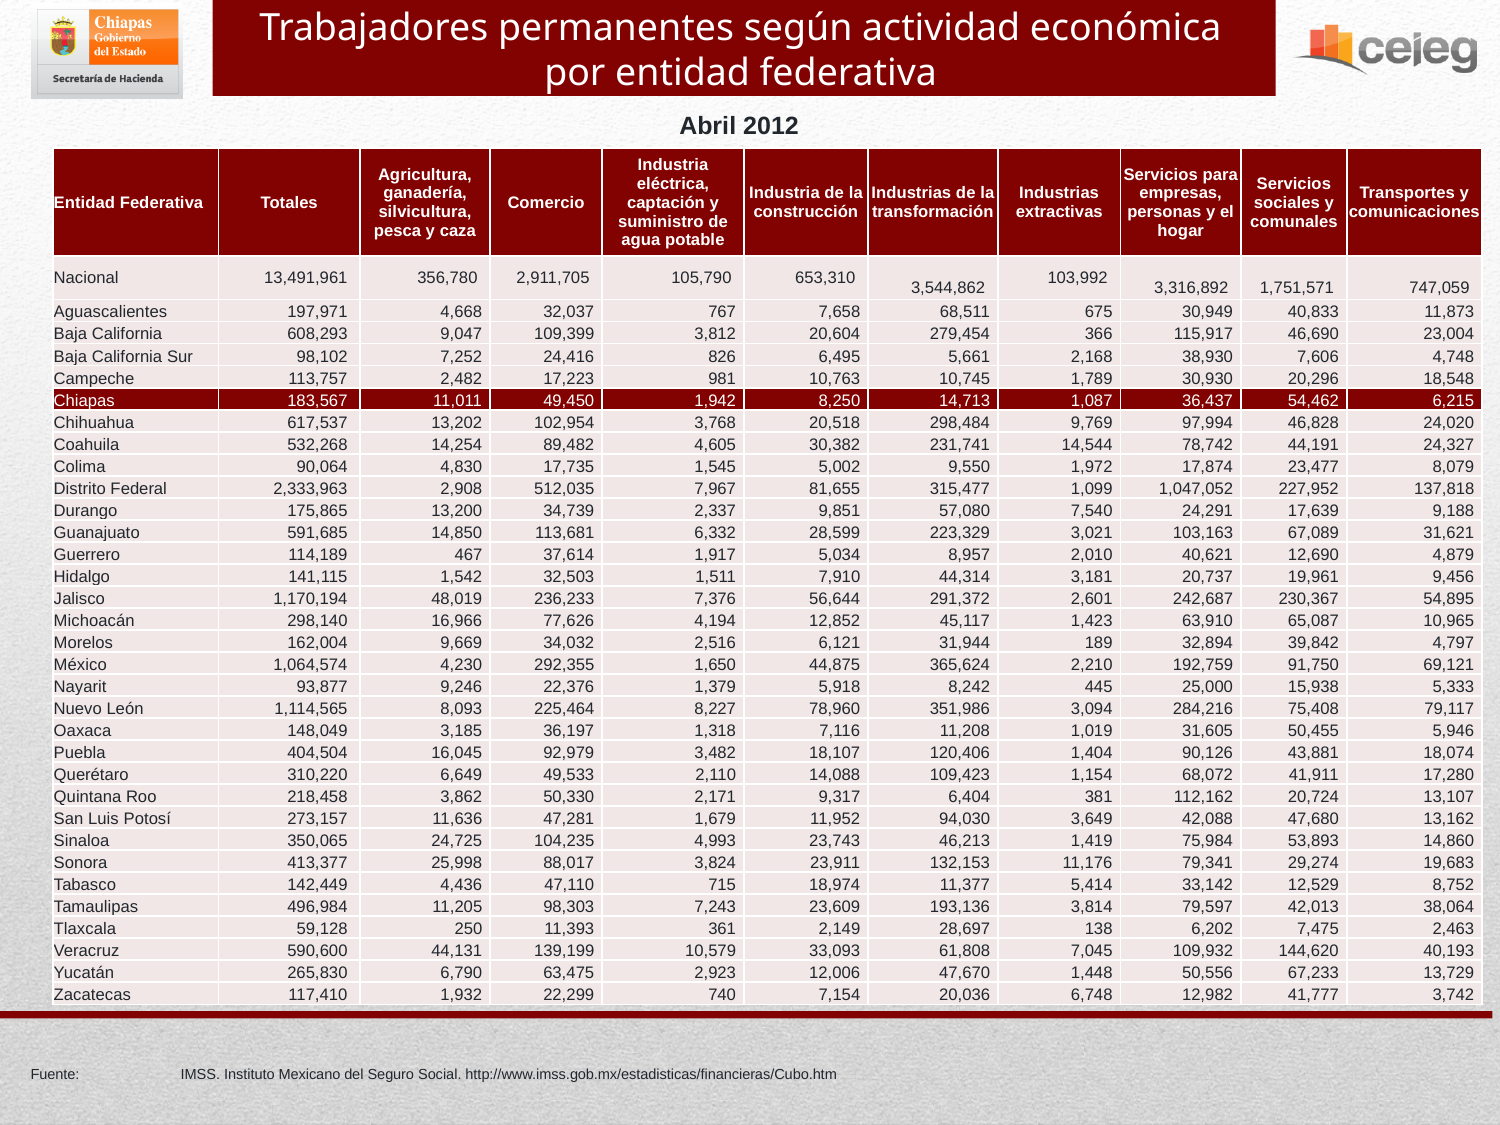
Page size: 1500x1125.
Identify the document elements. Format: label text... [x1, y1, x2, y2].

table_cell 32,503 [491, 565, 601, 585]
table_cell 79,341 [1121, 851, 1240, 871]
table_cell 61,808 [869, 939, 997, 959]
table_cell 467 [361, 543, 489, 563]
table_cell 4,436 [361, 873, 489, 893]
table_cell 13,491,961 [219, 257, 359, 299]
table_cell 7,243 [603, 895, 743, 915]
table_cell 2,337 [603, 499, 743, 519]
table_cell 20,036 [869, 983, 997, 1004]
table_cell 1,932 [361, 983, 489, 1004]
table_cell 78,742 [1121, 433, 1240, 453]
table_cell 8,227 [603, 697, 743, 717]
table_cell 6,202 [1121, 917, 1240, 937]
table_cell 8,752 [1348, 873, 1481, 893]
table_cell 192,759 [1121, 653, 1240, 673]
table_cell 7,540 [999, 499, 1120, 519]
table_cell 1,511 [603, 565, 743, 585]
table_cell 3,316,892 [1121, 257, 1240, 299]
table_cell 3,021 [999, 521, 1120, 541]
table_cell 48,019 [361, 587, 489, 607]
table_cell 38,930 [1121, 344, 1240, 365]
table_cell 104,235 [491, 829, 601, 849]
table_cell 18,548 [1348, 366, 1481, 387]
table_cell 10,965 [1348, 609, 1481, 629]
table_cell 68,072 [1121, 763, 1240, 783]
table_cell 381 [999, 785, 1120, 805]
table_cell 3,862 [361, 785, 489, 805]
table_cell Puebla [54, 741, 218, 761]
table_cell 16,966 [361, 609, 489, 629]
table_cell 31,621 [1348, 521, 1481, 541]
table_cell 10,745 [869, 366, 997, 387]
table_cell 98,303 [491, 895, 601, 915]
table_cell 193,136 [869, 895, 997, 915]
table_cell 54,462 [1242, 389, 1346, 409]
table_cell 38,064 [1348, 895, 1481, 915]
table_cell 17,874 [1121, 455, 1240, 475]
table_cell 109,932 [1121, 939, 1240, 959]
table_cell 175,865 [219, 499, 359, 519]
table_cell Tlaxcala [54, 917, 218, 937]
table_cell 8,250 [745, 389, 867, 409]
table_cell 14,860 [1348, 829, 1481, 849]
table_cell 12,006 [745, 961, 867, 981]
table_cell 14,850 [361, 521, 489, 541]
table_cell 18,974 [745, 873, 867, 893]
table_cell 37,614 [491, 543, 601, 563]
table_cell 3,181 [999, 565, 1120, 585]
table_cell 3,544,862 [869, 257, 997, 299]
table_cell 826 [603, 344, 743, 365]
table_cell 89,482 [491, 433, 601, 453]
table_cell 4,797 [1348, 631, 1481, 651]
table_cell 1,064,574 [219, 653, 359, 673]
table_cell 9,669 [361, 631, 489, 651]
table_cell 162,004 [219, 631, 359, 651]
table_cell 59,128 [219, 917, 359, 937]
table_cell 109,423 [869, 763, 997, 783]
table_cell 1,751,571 [1242, 257, 1346, 299]
table_cell 69,121 [1348, 653, 1481, 673]
table_cell 22,299 [491, 983, 601, 1004]
table_cell Sonora [54, 851, 218, 871]
table_cell 46,690 [1242, 322, 1346, 343]
table_cell 34,739 [491, 499, 601, 519]
table_cell 7,910 [745, 565, 867, 585]
table_cell 8,093 [361, 697, 489, 717]
table_cell 98,102 [219, 344, 359, 365]
table_cell 740 [603, 983, 743, 1004]
table_cell 141,115 [219, 565, 359, 585]
table_cell 11,377 [869, 873, 997, 893]
table_cell 25,998 [361, 851, 489, 871]
table_cell 117,410 [219, 983, 359, 1004]
table_cell 2,149 [745, 917, 867, 937]
table_cell 65,087 [1242, 609, 1346, 629]
table_cell 23,004 [1348, 322, 1481, 343]
table_cell 32,037 [491, 300, 601, 321]
table_cell 9,188 [1348, 499, 1481, 519]
table_cell 291,372 [869, 587, 997, 607]
table_cell 11,952 [745, 807, 867, 827]
table_cell 9,246 [361, 675, 489, 695]
table_cell 20,604 [745, 322, 867, 343]
table_cell 591,685 [219, 521, 359, 541]
table_cell 24,416 [491, 344, 601, 365]
table_cell 273,157 [219, 807, 359, 827]
table_cell Baja California Sur [54, 344, 218, 365]
table_cell 16,045 [361, 741, 489, 761]
table_cell 18,107 [745, 741, 867, 761]
table_cell 1,099 [999, 477, 1120, 497]
table_cell 49,533 [491, 763, 601, 783]
table_cell 242,687 [1121, 587, 1240, 607]
table_cell 75,408 [1242, 697, 1346, 717]
table_cell 5,002 [745, 455, 867, 475]
table_cell 2,168 [999, 344, 1120, 365]
table_cell 6,404 [869, 785, 997, 805]
table_cell 4,668 [361, 300, 489, 321]
table_cell 144,620 [1242, 939, 1346, 959]
table_cell Chihuahua [54, 411, 218, 431]
table_cell 356,780 [361, 257, 489, 299]
table_cell 2,110 [603, 763, 743, 783]
table_cell Zacatecas [54, 983, 218, 1004]
table_cell 54,895 [1348, 587, 1481, 607]
table_cell 11,205 [361, 895, 489, 915]
table_cell 5,946 [1348, 719, 1481, 739]
table_cell 30,949 [1121, 300, 1240, 321]
table_cell 653,310 [745, 257, 867, 299]
table_cell 13,162 [1348, 807, 1481, 827]
table_cell Campeche [54, 366, 218, 387]
table_cell San Luis Potosí [54, 807, 218, 827]
table_cell 2,333,963 [219, 477, 359, 497]
table_cell 137,818 [1348, 477, 1481, 497]
table_cell 284,216 [1121, 697, 1240, 717]
table_cell 5,414 [999, 873, 1120, 893]
table_cell 1,545 [603, 455, 743, 475]
table_cell 12,690 [1242, 543, 1346, 563]
table_cell 7,376 [603, 587, 743, 607]
table_cell 46,213 [869, 829, 997, 849]
table_cell 75,984 [1121, 829, 1240, 849]
table_cell 1,019 [999, 719, 1120, 739]
table_cell 20,296 [1242, 366, 1346, 387]
table_cell Distrito Federal [54, 477, 218, 497]
table_cell 231,741 [869, 433, 997, 453]
table_cell 1,087 [999, 389, 1120, 409]
table_cell 24,020 [1348, 411, 1481, 431]
table_header Servicios sociales y comunales [1242, 149, 1346, 255]
table_cell 103,992 [999, 257, 1120, 299]
table_cell 223,329 [869, 521, 997, 541]
table_cell 20,737 [1121, 565, 1240, 585]
table_cell 42,088 [1121, 807, 1240, 827]
table_cell 44,191 [1242, 433, 1346, 453]
table_cell 292,355 [491, 653, 601, 673]
table_cell 13,200 [361, 499, 489, 519]
table_cell 102,954 [491, 411, 601, 431]
table_cell Coahuila [54, 433, 218, 453]
table_cell 94,030 [869, 807, 997, 827]
table_cell 90,064 [219, 455, 359, 475]
table_cell 236,233 [491, 587, 601, 607]
table_cell 4,830 [361, 455, 489, 475]
table_cell 81,655 [745, 477, 867, 497]
table_cell 31,605 [1121, 719, 1240, 739]
table_cell 1,318 [603, 719, 743, 739]
table_cell 715 [603, 873, 743, 893]
table_cell 8,957 [869, 543, 997, 563]
table_cell 14,713 [869, 389, 997, 409]
table_cell 532,268 [219, 433, 359, 453]
table_cell 189 [999, 631, 1120, 651]
table_cell 12,982 [1121, 983, 1240, 1004]
table_cell 33,142 [1121, 873, 1240, 893]
table_cell Michoacán [54, 609, 218, 629]
table_cell 24,725 [361, 829, 489, 849]
table_header Industrias de la transformación [869, 149, 997, 255]
table_cell 7,252 [361, 344, 489, 365]
table_cell 11,011 [361, 389, 489, 409]
table_cell 5,333 [1348, 675, 1481, 695]
table_cell 105,790 [603, 257, 743, 299]
table_cell Querétaro [54, 763, 218, 783]
table_cell 7,045 [999, 939, 1120, 959]
table_header Comercio [491, 149, 601, 255]
table_cell 1,047,052 [1121, 477, 1240, 497]
table_cell 28,599 [745, 521, 867, 541]
table_cell 1,789 [999, 366, 1120, 387]
table_cell 41,911 [1242, 763, 1346, 783]
table_cell 63,910 [1121, 609, 1240, 629]
table_cell 10,579 [603, 939, 743, 959]
table_cell 9,769 [999, 411, 1120, 431]
table_cell 23,609 [745, 895, 867, 915]
table_cell 17,223 [491, 366, 601, 387]
text_box Abril 2012 [664, 101, 815, 147]
table_cell 1,917 [603, 543, 743, 563]
table_cell 11,873 [1348, 300, 1481, 321]
table_cell 30,382 [745, 433, 867, 453]
table_cell 590,600 [219, 939, 359, 959]
table_cell 2,482 [361, 366, 489, 387]
table_cell 197,971 [219, 300, 359, 321]
table_cell 31,944 [869, 631, 997, 651]
table_cell 34,032 [491, 631, 601, 651]
table_cell Nayarit [54, 675, 218, 695]
table_cell 445 [999, 675, 1120, 695]
table_cell 93,877 [219, 675, 359, 695]
table_cell 13,107 [1348, 785, 1481, 805]
table_cell 1,542 [361, 565, 489, 585]
table_cell 1,448 [999, 961, 1120, 981]
table_cell 981 [603, 366, 743, 387]
table_cell 12,852 [745, 609, 867, 629]
table_cell 218,458 [219, 785, 359, 805]
table_cell 3,814 [999, 895, 1120, 915]
text_box Trabajadores permanentes según actividad económica por entidad federativa [212, 0, 1270, 101]
table_cell 63,475 [491, 961, 601, 981]
table_cell 1,942 [603, 389, 743, 409]
table_cell 33,093 [745, 939, 867, 959]
table_cell 1,114,565 [219, 697, 359, 717]
table_cell 361 [603, 917, 743, 937]
table_cell México [54, 653, 218, 673]
table_cell 1,650 [603, 653, 743, 673]
table_header Entidad Federativa [54, 149, 218, 255]
picture [1292, 24, 1477, 75]
table_cell 15,938 [1242, 675, 1346, 695]
table_cell 78,960 [745, 697, 867, 717]
table_cell 45,117 [869, 609, 997, 629]
table_cell 4,605 [603, 433, 743, 453]
table_cell 351,986 [869, 697, 997, 717]
table_cell 366 [999, 322, 1120, 343]
table_cell 9,047 [361, 322, 489, 343]
table_cell 6,495 [745, 344, 867, 365]
table_cell 7,116 [745, 719, 867, 739]
table_header Servicios para empresas, personas y el hogar [1121, 149, 1240, 255]
table_cell 7,606 [1242, 344, 1346, 365]
table_cell 113,681 [491, 521, 601, 541]
table_cell 103,163 [1121, 521, 1240, 541]
table_cell 365,624 [869, 653, 997, 673]
table_cell 608,293 [219, 322, 359, 343]
table_cell 29,274 [1242, 851, 1346, 871]
table_cell 6,748 [999, 983, 1120, 1004]
table_cell 13,202 [361, 411, 489, 431]
table_cell 142,449 [219, 873, 359, 893]
table_cell 47,680 [1242, 807, 1346, 827]
table_cell 279,454 [869, 322, 997, 343]
table_cell 32,894 [1121, 631, 1240, 651]
table_header Agricultura, ganadería, silvicultura, pesca y caza [361, 149, 489, 255]
table_cell 7,967 [603, 477, 743, 497]
table_cell 90,126 [1121, 741, 1240, 761]
table_cell 24,327 [1348, 433, 1481, 453]
table_cell 3,649 [999, 807, 1120, 827]
table_cell 8,242 [869, 675, 997, 695]
table_cell 1,154 [999, 763, 1120, 783]
table_cell Baja California [54, 322, 218, 343]
table_cell 13,729 [1348, 961, 1481, 981]
table_cell 47,110 [491, 873, 601, 893]
table_cell Colima [54, 455, 218, 475]
table_cell 28,697 [869, 917, 997, 937]
table_cell 3,824 [603, 851, 743, 871]
table_cell 3,768 [603, 411, 743, 431]
table_cell 24,291 [1121, 499, 1240, 519]
table_cell 2,171 [603, 785, 743, 805]
table_cell 3,742 [1348, 983, 1481, 1004]
table_cell 230,367 [1242, 587, 1346, 607]
table_cell 6,215 [1348, 389, 1481, 409]
table_cell 97,994 [1121, 411, 1240, 431]
table_cell Chiapas [54, 389, 218, 409]
text_box Fuente: IMSS. Instituto Mexicano del Seguro Social. http://www.imss.gob.mx/estadisticas/financieras/Cubo.htm [15, 1057, 852, 1091]
table_cell 6,121 [745, 631, 867, 651]
table_cell Guerrero [54, 543, 218, 563]
table_cell 10,763 [745, 366, 867, 387]
table_cell 50,455 [1242, 719, 1346, 739]
table_cell 265,830 [219, 961, 359, 981]
table_cell 40,193 [1348, 939, 1481, 959]
table_cell 2,210 [999, 653, 1120, 673]
table_cell 43,881 [1242, 741, 1346, 761]
table_cell Nuevo León [54, 697, 218, 717]
table_cell Veracruz [54, 939, 218, 959]
table_cell 50,330 [491, 785, 601, 805]
table_cell 7,658 [745, 300, 867, 321]
table_cell 413,377 [219, 851, 359, 871]
table_cell 9,456 [1348, 565, 1481, 585]
table_cell Aguascalientes [54, 300, 218, 321]
table_cell 1,423 [999, 609, 1120, 629]
table_cell 6,332 [603, 521, 743, 541]
table_cell 310,220 [219, 763, 359, 783]
table_cell 2,516 [603, 631, 743, 651]
table_cell 4,993 [603, 829, 743, 849]
table_cell 2,010 [999, 543, 1120, 563]
table_cell 2,463 [1348, 917, 1481, 937]
table_cell Guanajuato [54, 521, 218, 541]
table_cell Nacional [54, 257, 218, 299]
table_cell 11,176 [999, 851, 1120, 871]
table_cell 2,911,705 [491, 257, 601, 299]
table_cell 17,280 [1348, 763, 1481, 783]
table_cell 12,529 [1242, 873, 1346, 893]
table_cell 23,911 [745, 851, 867, 871]
table_cell 3,094 [999, 697, 1120, 717]
table_cell 3,185 [361, 719, 489, 739]
table_cell 17,735 [491, 455, 601, 475]
table_cell 14,544 [999, 433, 1120, 453]
table_cell 139,199 [491, 939, 601, 959]
table_header Transportes y comunicaciones [1348, 149, 1481, 255]
table_cell 40,621 [1121, 543, 1240, 563]
table_cell Oaxaca [54, 719, 218, 739]
table_cell 18,074 [1348, 741, 1481, 761]
table_cell 617,537 [219, 411, 359, 431]
table_cell 4,194 [603, 609, 743, 629]
table_cell Tabasco [54, 873, 218, 893]
table_cell 23,477 [1242, 455, 1346, 475]
table_cell 14,088 [745, 763, 867, 783]
table_cell Sinaloa [54, 829, 218, 849]
table_cell 496,984 [219, 895, 359, 915]
table_cell 20,518 [745, 411, 867, 431]
table_cell 91,750 [1242, 653, 1346, 673]
table_cell 114,189 [219, 543, 359, 563]
table_cell 20,724 [1242, 785, 1346, 805]
table_cell 3,482 [603, 741, 743, 761]
table_header Industrias extractivas [999, 149, 1120, 255]
table_cell 47,281 [491, 807, 601, 827]
table_cell 50,556 [1121, 961, 1240, 981]
table_cell 112,162 [1121, 785, 1240, 805]
table_cell 9,550 [869, 455, 997, 475]
table_header Totales [219, 149, 359, 255]
table_cell 1,679 [603, 807, 743, 827]
table_header Industria eléctrica, captación y suministro de agua potable [603, 149, 743, 255]
table_cell 6,790 [361, 961, 489, 981]
table_cell Durango [54, 499, 218, 519]
table_cell 1,170,194 [219, 587, 359, 607]
table_cell 1,972 [999, 455, 1120, 475]
table_cell 5,034 [745, 543, 867, 563]
table_cell 315,477 [869, 477, 997, 497]
table_cell 2,908 [361, 477, 489, 497]
table_cell 30,930 [1121, 366, 1240, 387]
table_cell 39,842 [1242, 631, 1346, 651]
table_cell 747,059 [1348, 257, 1481, 299]
table_cell 9,317 [745, 785, 867, 805]
table_cell 19,683 [1348, 851, 1481, 871]
table_cell 57,080 [869, 499, 997, 519]
table_cell 148,049 [219, 719, 359, 739]
table_cell 14,254 [361, 433, 489, 453]
table_cell 512,035 [491, 477, 601, 497]
table_cell 109,399 [491, 322, 601, 343]
table_cell 68,511 [869, 300, 997, 321]
table_cell 3,812 [603, 322, 743, 343]
table_cell 9,851 [745, 499, 867, 519]
table_cell 11,636 [361, 807, 489, 827]
table_cell 5,661 [869, 344, 997, 365]
table_cell 79,597 [1121, 895, 1240, 915]
table_cell 298,484 [869, 411, 997, 431]
table_cell 250 [361, 917, 489, 937]
table_cell 42,013 [1242, 895, 1346, 915]
table_cell 56,644 [745, 587, 867, 607]
table_cell 17,639 [1242, 499, 1346, 519]
table_cell 115,917 [1121, 322, 1240, 343]
table_cell 46,828 [1242, 411, 1346, 431]
table_cell 675 [999, 300, 1120, 321]
table_cell Tamaulipas [54, 895, 218, 915]
table_cell 92,979 [491, 741, 601, 761]
table_cell 11,208 [869, 719, 997, 739]
table_cell 44,314 [869, 565, 997, 585]
table_cell 298,140 [219, 609, 359, 629]
table_cell 5,918 [745, 675, 867, 695]
table_cell 25,000 [1121, 675, 1240, 695]
table_cell 138 [999, 917, 1120, 937]
table_cell 4,879 [1348, 543, 1481, 563]
table_cell 36,437 [1121, 389, 1240, 409]
table_cell 132,153 [869, 851, 997, 871]
table_cell Jalisco [54, 587, 218, 607]
table_cell Yucatán [54, 961, 218, 981]
table_cell 40,833 [1242, 300, 1346, 321]
table_cell 22,376 [491, 675, 601, 695]
table_cell 8,079 [1348, 455, 1481, 475]
table_cell 36,197 [491, 719, 601, 739]
table_cell Hidalgo [54, 565, 218, 585]
table_cell 44,875 [745, 653, 867, 673]
table_cell 79,117 [1348, 697, 1481, 717]
table_cell 404,504 [219, 741, 359, 761]
table_cell 183,567 [219, 389, 359, 409]
table_cell 49,450 [491, 389, 601, 409]
table_cell Morelos [54, 631, 218, 651]
table_cell 1,379 [603, 675, 743, 695]
table_cell 2,923 [603, 961, 743, 981]
table_cell 2,601 [999, 587, 1120, 607]
table_cell 767 [603, 300, 743, 321]
table_cell 53,893 [1242, 829, 1346, 849]
table_cell 7,475 [1242, 917, 1346, 937]
table_cell 113,757 [219, 366, 359, 387]
table_cell 7,154 [745, 983, 867, 1004]
table_cell 1,419 [999, 829, 1120, 849]
table_cell 6,649 [361, 763, 489, 783]
table_cell Quintana Roo [54, 785, 218, 805]
table_cell 67,089 [1242, 521, 1346, 541]
table_cell 350,065 [219, 829, 359, 849]
table_cell 41,777 [1242, 983, 1346, 1004]
table_cell 19,961 [1242, 565, 1346, 585]
table_cell 4,748 [1348, 344, 1481, 365]
table_cell 11,393 [491, 917, 601, 937]
table_cell 23,743 [745, 829, 867, 849]
table_cell 225,464 [491, 697, 601, 717]
table_cell 67,233 [1242, 961, 1346, 981]
table_cell 120,406 [869, 741, 997, 761]
table_cell 47,670 [869, 961, 997, 981]
table_cell 227,952 [1242, 477, 1346, 497]
table_cell 88,017 [491, 851, 601, 871]
table_header Industria de la construcción [745, 149, 867, 255]
picture [31, 3, 183, 99]
table_cell 4,230 [361, 653, 489, 673]
table_cell 1,404 [999, 741, 1120, 761]
table_cell 44,131 [361, 939, 489, 959]
table_cell 77,626 [491, 609, 601, 629]
